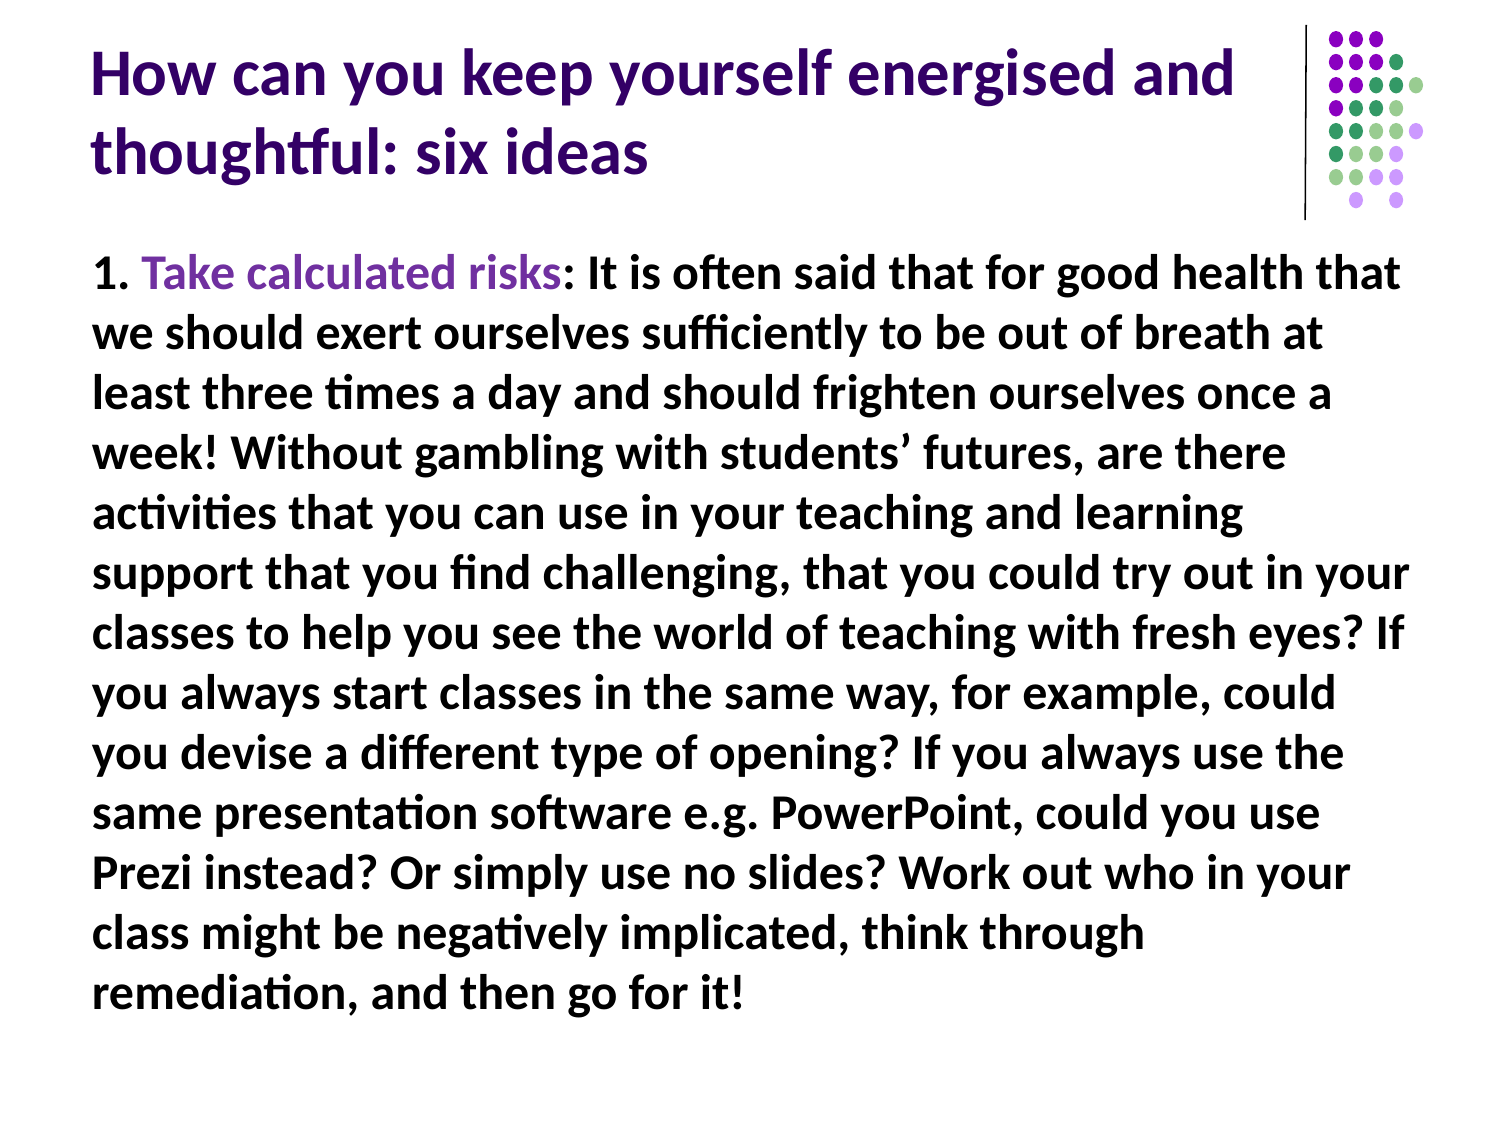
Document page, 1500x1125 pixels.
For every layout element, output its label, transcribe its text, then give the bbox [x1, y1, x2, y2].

list 1. Take calculated risks: It is often said that for good health that we should exert ourselves sufficiently to be out of breath at least three times a day and should frighten ourselves once a week! Without gambling with students’ futures, are there activities that you can use in your teaching and learning support that you find challenging, that you could try out in your classes to help you see the world of teaching with fresh eyes? If you always start classes in the same way, for example, could you devise a different type of opening? If you always use the same presentation software e.g. PowerPoint, could you use Prezi instead? Or simply use no slides? Work out who in your class might be negatively implicated, think through remediation, and then go for it! [76, 231, 1428, 1018]
title How can you keep yourself energised and thoughtful: six ideas [74, 19, 1313, 197]
